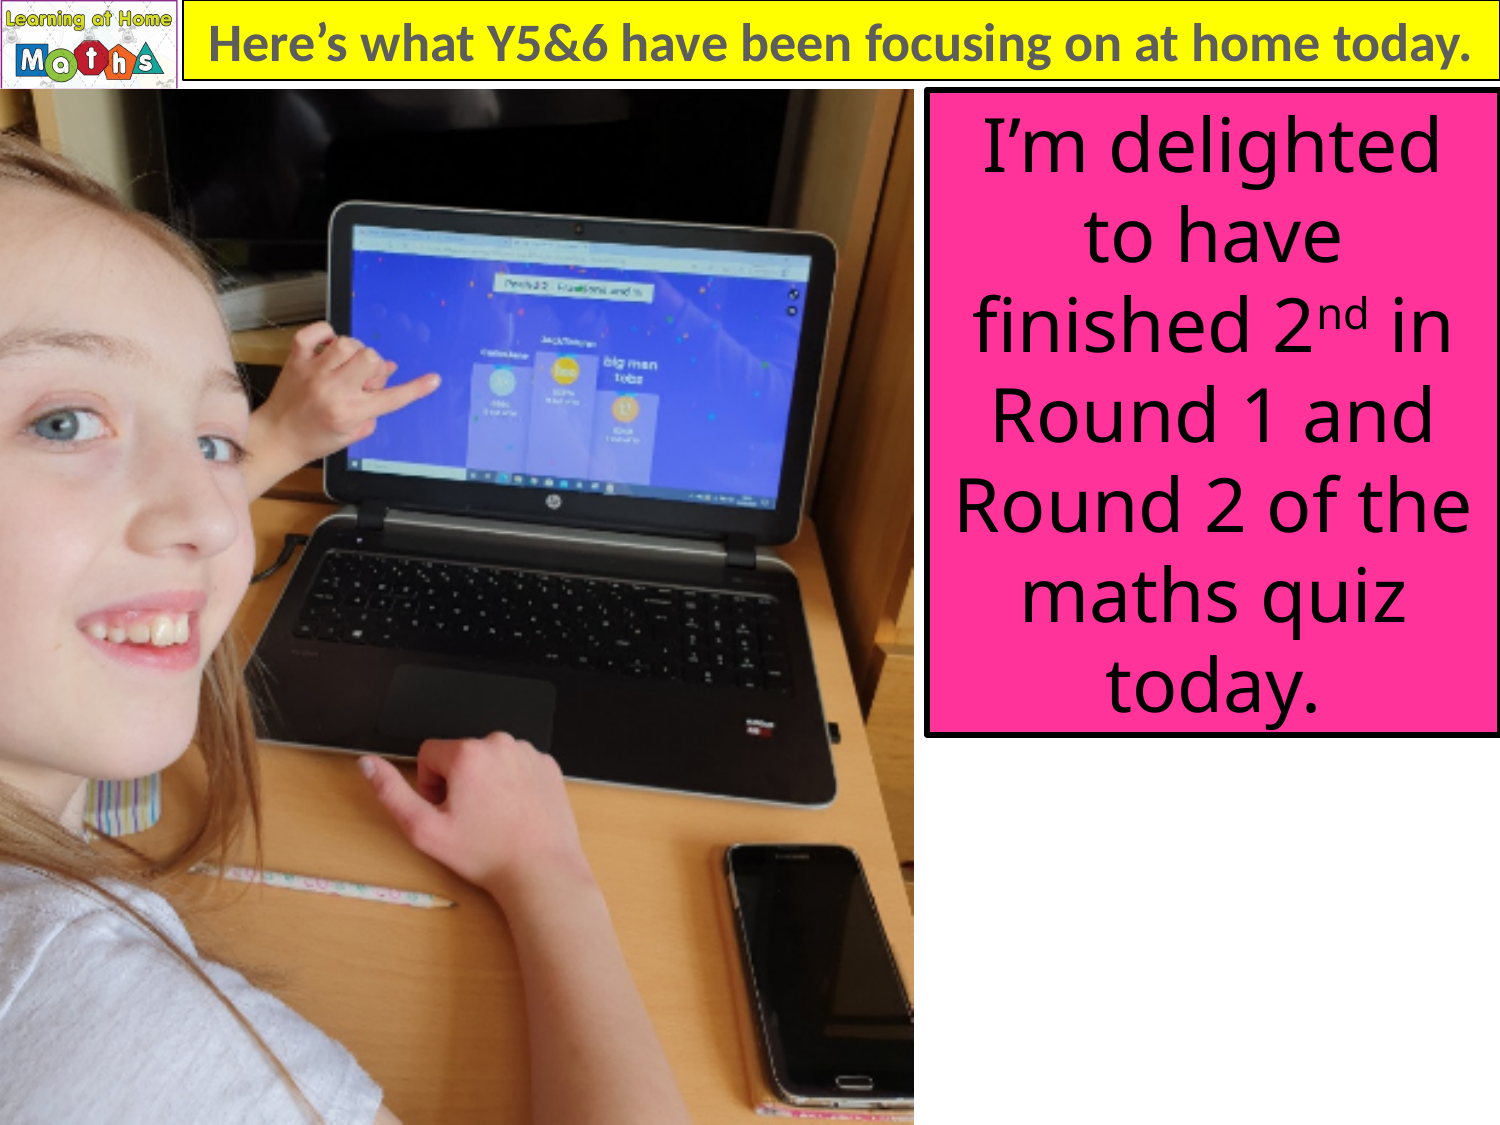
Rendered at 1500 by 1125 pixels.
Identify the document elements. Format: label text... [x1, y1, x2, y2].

picture [0, 0, 915, 1125]
text_box Here’s what Y5&6 have been focusing on at home today. [183, 0, 1500, 80]
text_box I’m delighted to have finished 2nd in Round 1 and Round 2 of the maths quiz today. [927, 89, 1500, 735]
